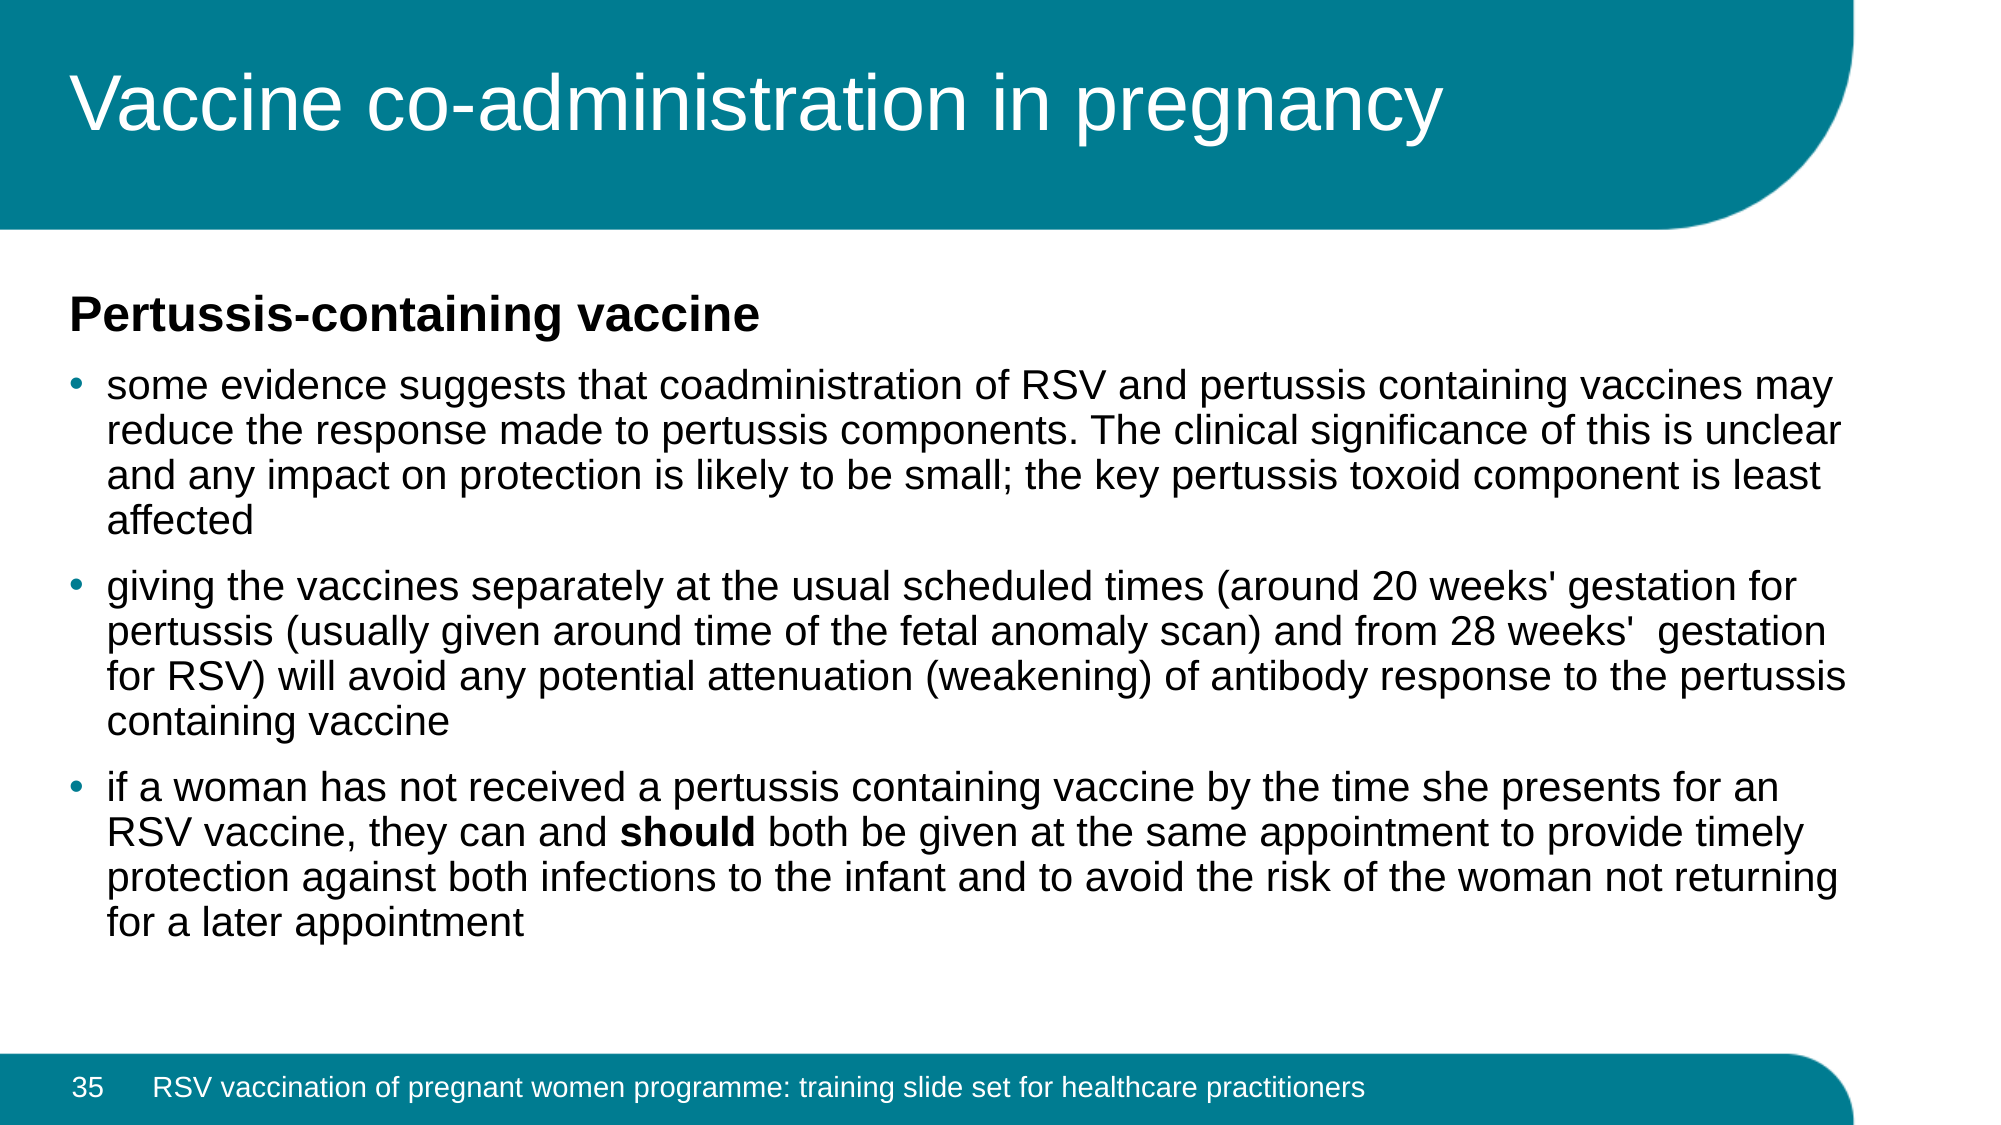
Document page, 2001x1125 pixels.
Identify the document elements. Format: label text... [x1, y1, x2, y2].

list Pertussis-containing vaccine some evidence suggests that coadministration of RSV and pertussis containing vaccines may reduce the response made to pertussis components. The clinical significance of this is unclear and any impact on protection is likely to be small; the key pertussis toxoid component is least affected giving the vaccines separately at the usual scheduled times (around 20 weeks' gestation for pertussis (usually given around time of the fetal anomaly scan) and from 28 weeks' gestation for RSV) will avoid any potential attenuation (weakening) of antibody response to the pertussis containing vaccine if a woman has not received a pertussis containing vaccine by the time she presents for an RSV vaccine, they can and should both be given at the same appointment to provide timely protection against both infections to the infant and to avoid the risk of the woman not returning for a later appointment [54, 281, 1885, 1029]
slide_number 35 [21, 1056, 120, 1117]
title Vaccine co-administration in pregnancy [54, 54, 1780, 189]
footer RSV vaccination of pregnant women programme: training slide set for healthcare practitioners [137, 1056, 1780, 1116]
